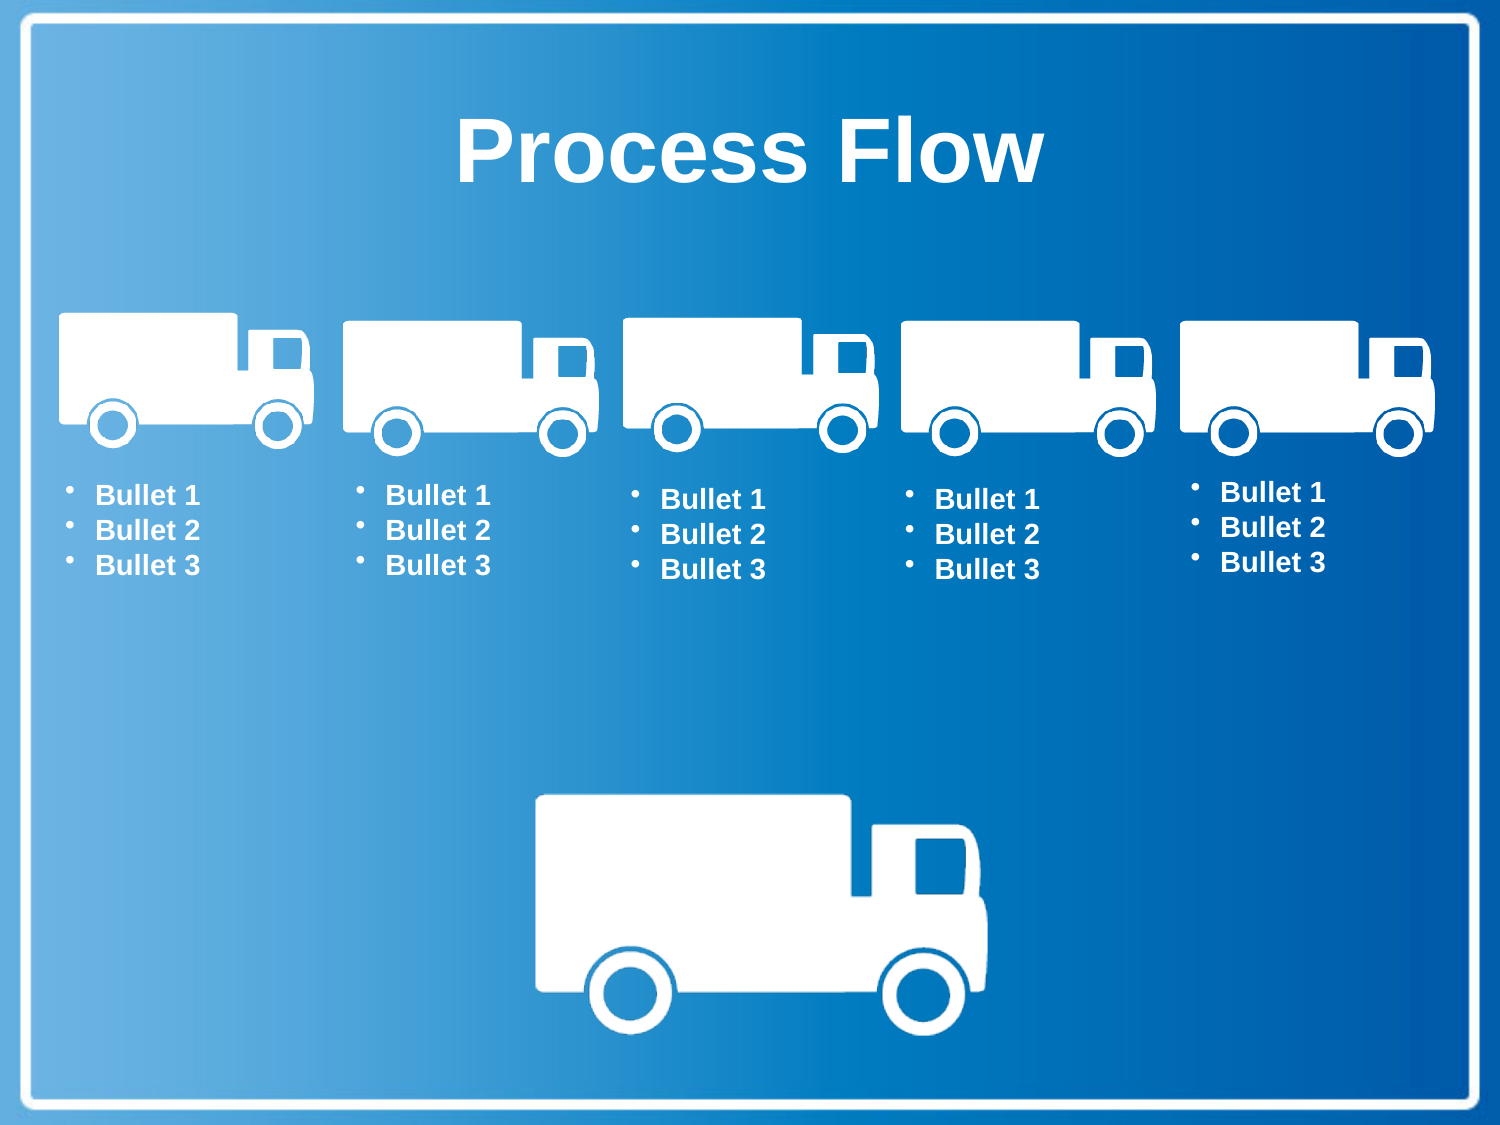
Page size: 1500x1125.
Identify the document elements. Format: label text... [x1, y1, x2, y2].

title Process Flow [75, 52, 1425, 240]
text_box Bullet 1 Bullet 2 Bullet 3 [50, 468, 277, 855]
picture [0, 0, 1500, 1125]
text_box Bullet 1 Bullet 2 Bullet 3 [615, 474, 842, 768]
text_box Bullet 1 Bullet 2 Bullet 3 [1175, 477, 1402, 852]
text_box Bullet 1 Bullet 2 Bullet 3 [340, 477, 567, 855]
text_box Bullet 1 Bullet 2 Bullet 3 [890, 475, 1116, 859]
